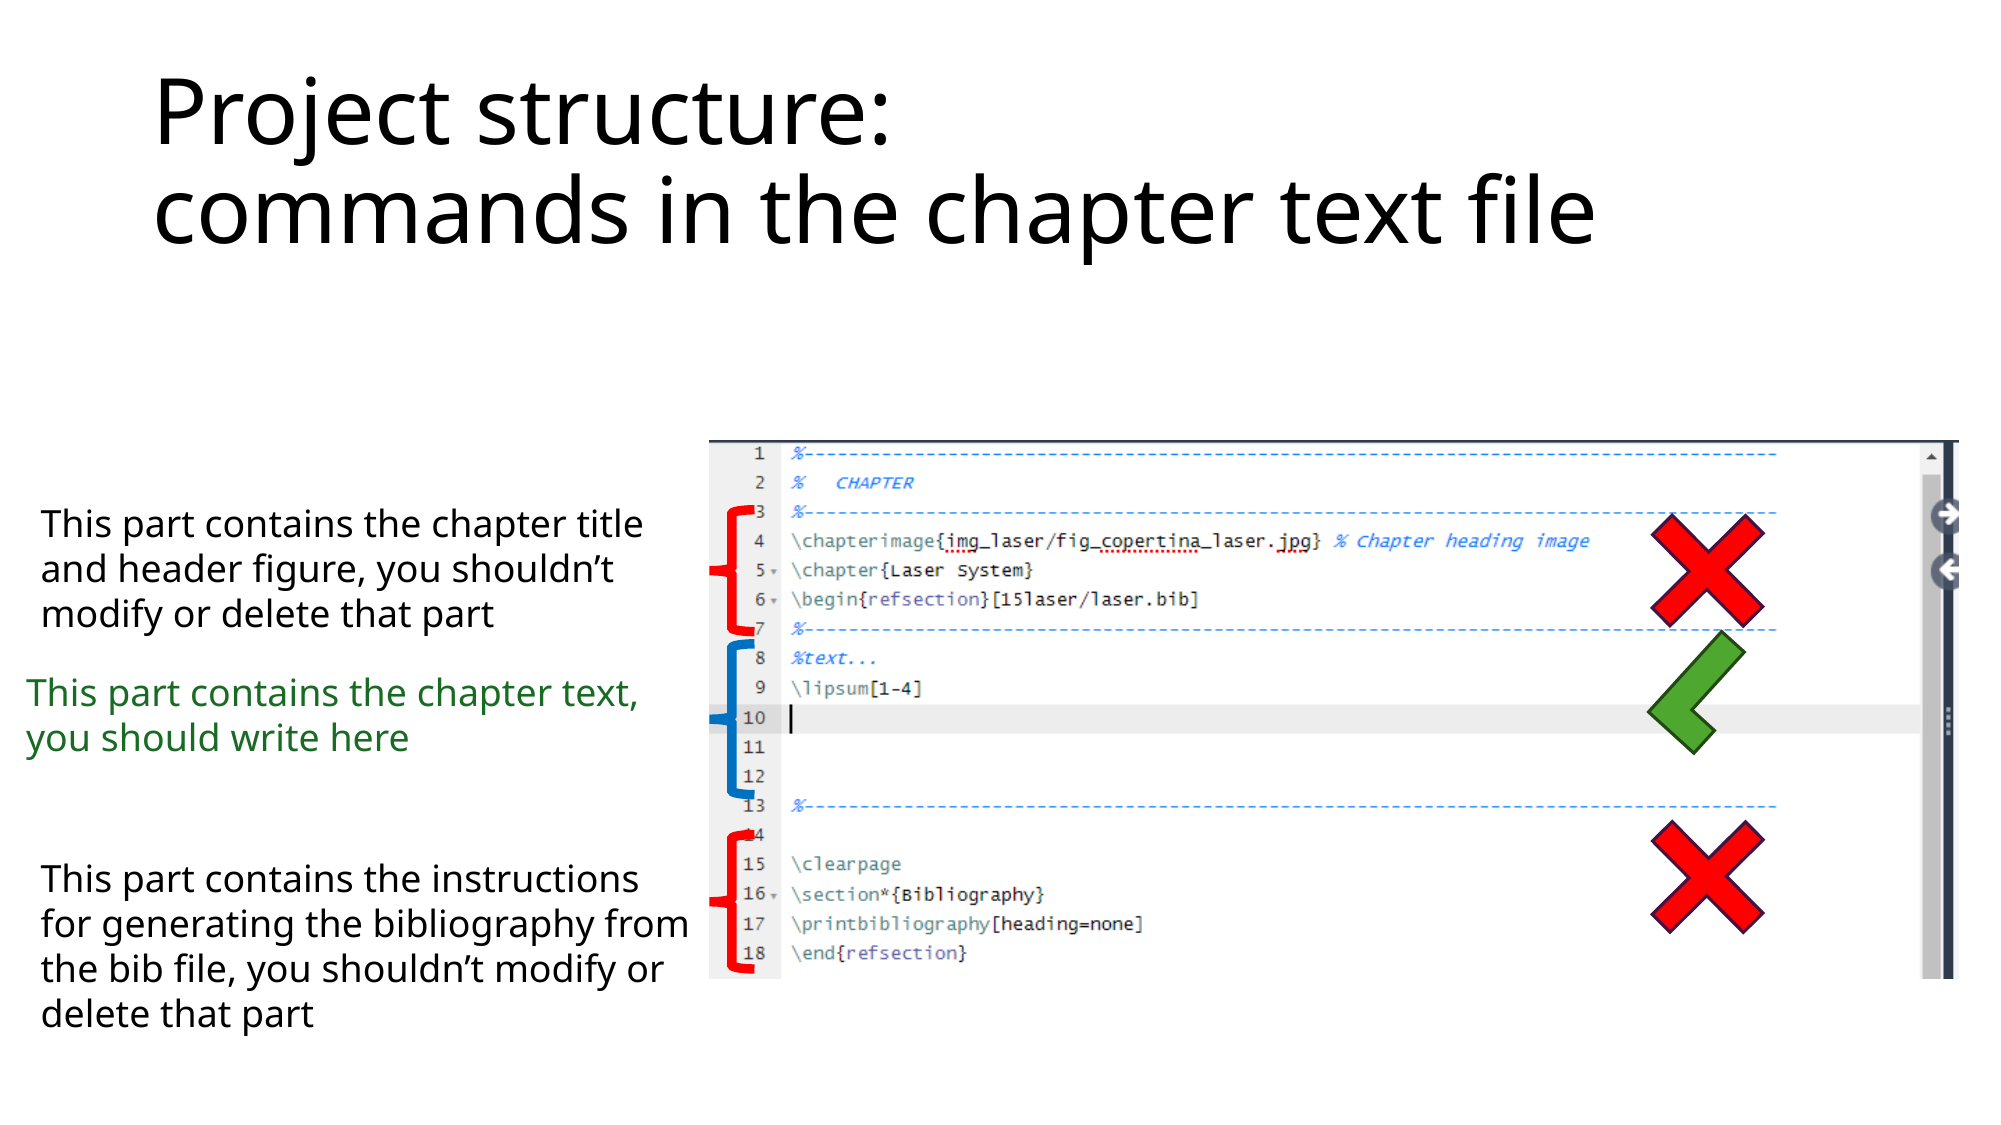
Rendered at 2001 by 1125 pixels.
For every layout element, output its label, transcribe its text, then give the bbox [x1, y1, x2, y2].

title Project structure: commands in the chapter text file [137, 56, 1863, 274]
text_box This part contains the chapter text, you should write here [11, 661, 695, 766]
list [708, 439, 1960, 980]
text_box This part contains the chapter title and header figure, you shouldn’t modify or delete that part [25, 492, 708, 642]
text_box This part contains the instructions for generating the bibliography from the bib file, you shouldn’t modify or delete that part [25, 847, 710, 1042]
